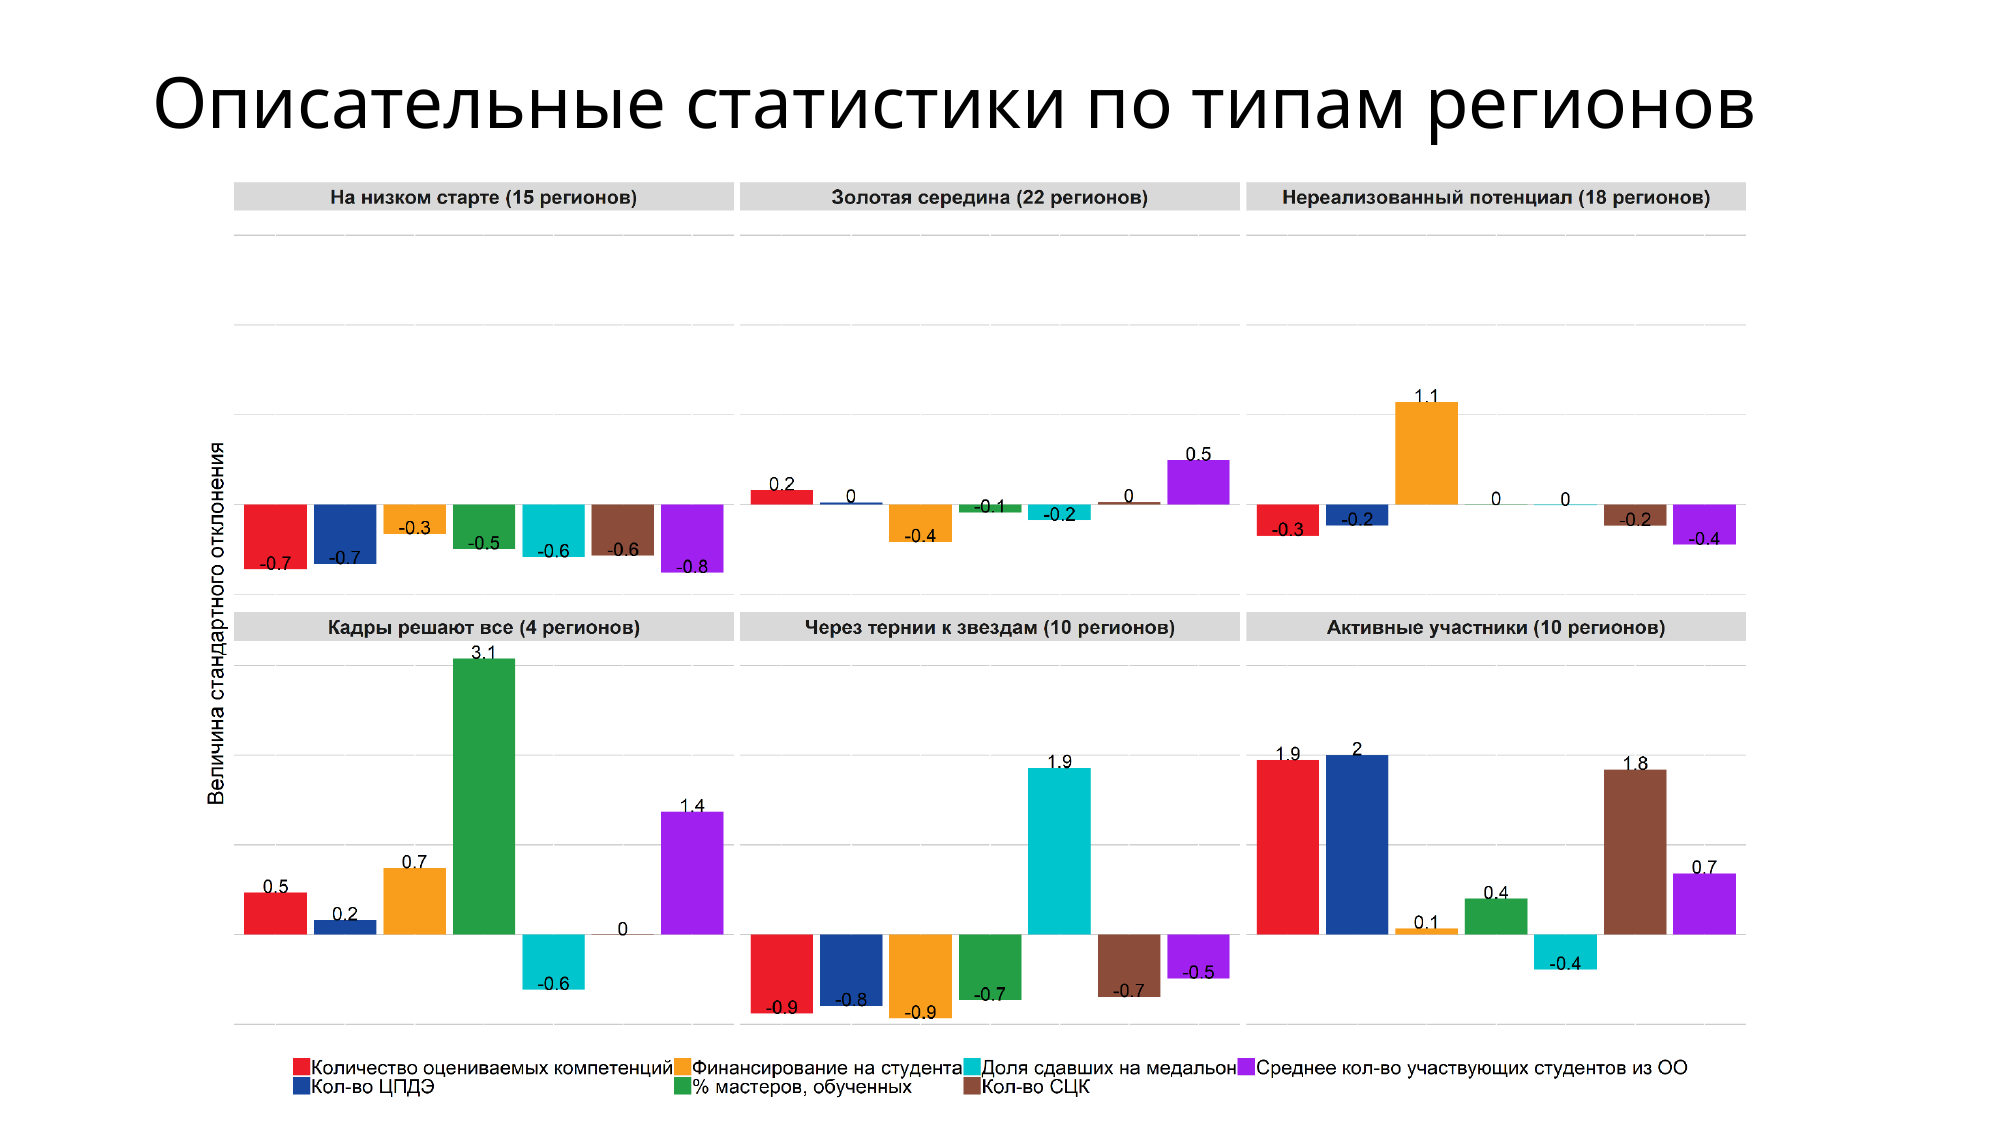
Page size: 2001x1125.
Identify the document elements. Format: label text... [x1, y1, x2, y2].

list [200, 176, 1752, 1107]
title Описательные статистики по типам регионов [137, 59, 1863, 153]
